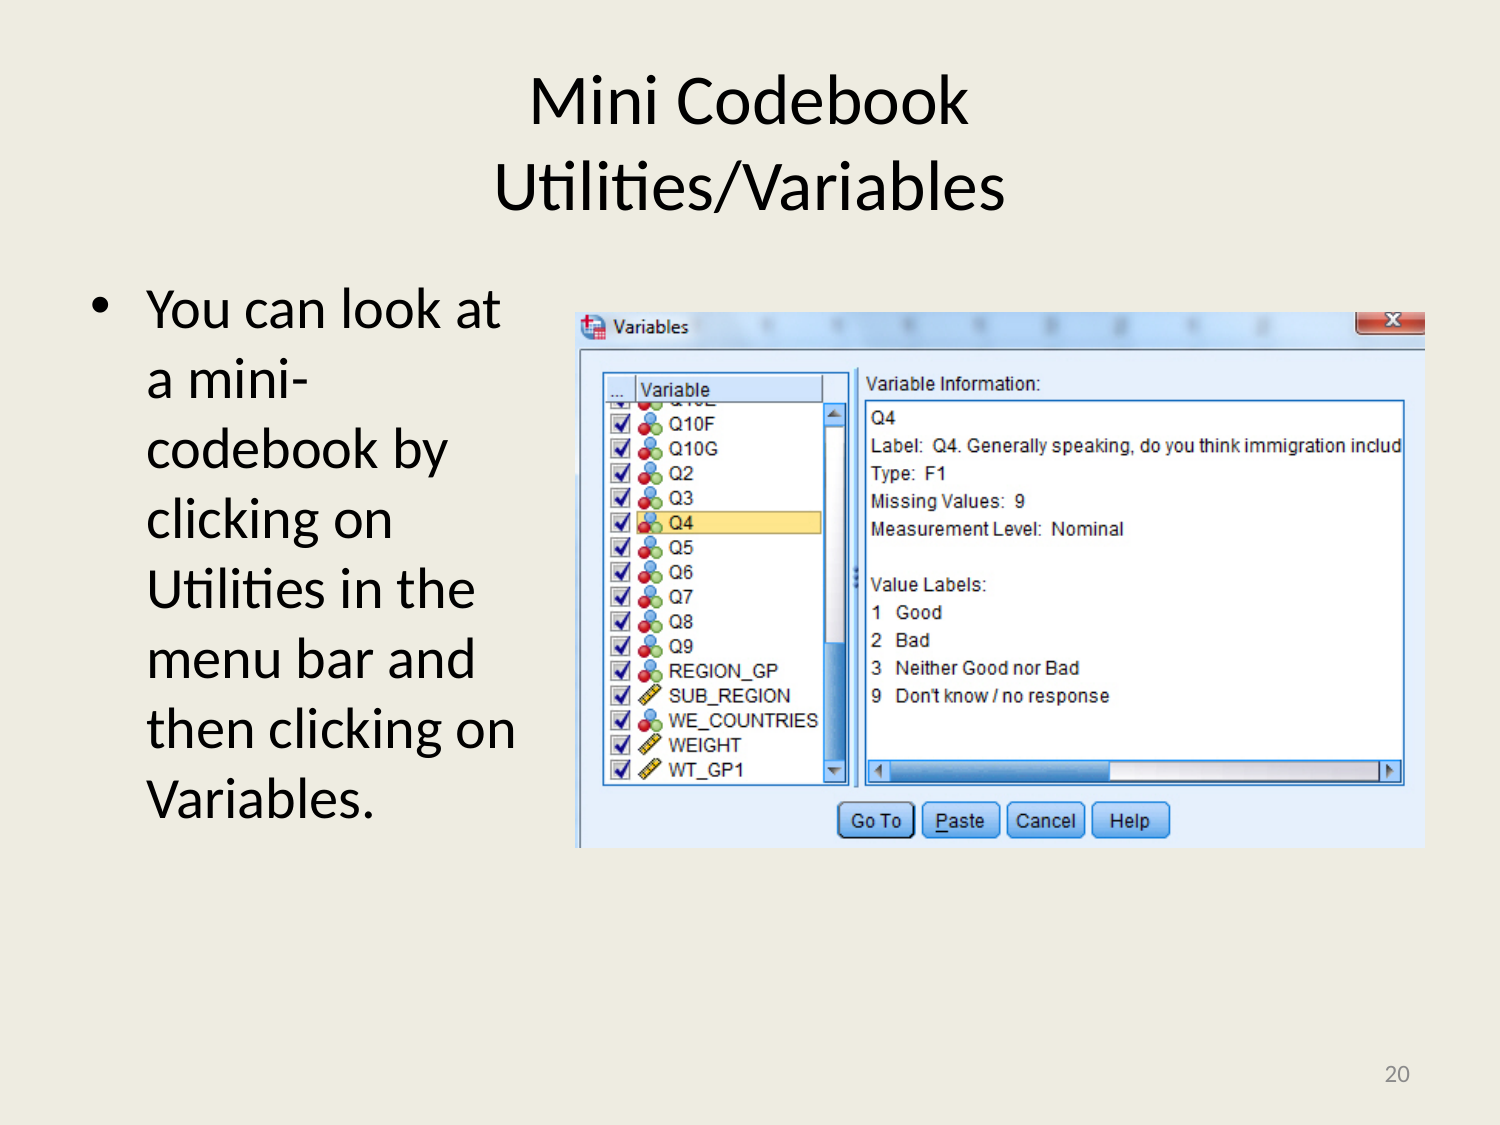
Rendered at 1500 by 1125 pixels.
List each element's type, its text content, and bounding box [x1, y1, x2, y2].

slide_number 20 [1074, 1042, 1425, 1103]
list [574, 312, 1426, 848]
list You can look at a mini-codebook by clicking on Utilities in the menu bar and then clicking on Variables. [75, 262, 550, 1005]
title Mini Codebook Utilities/Variables [75, 45, 1425, 233]
